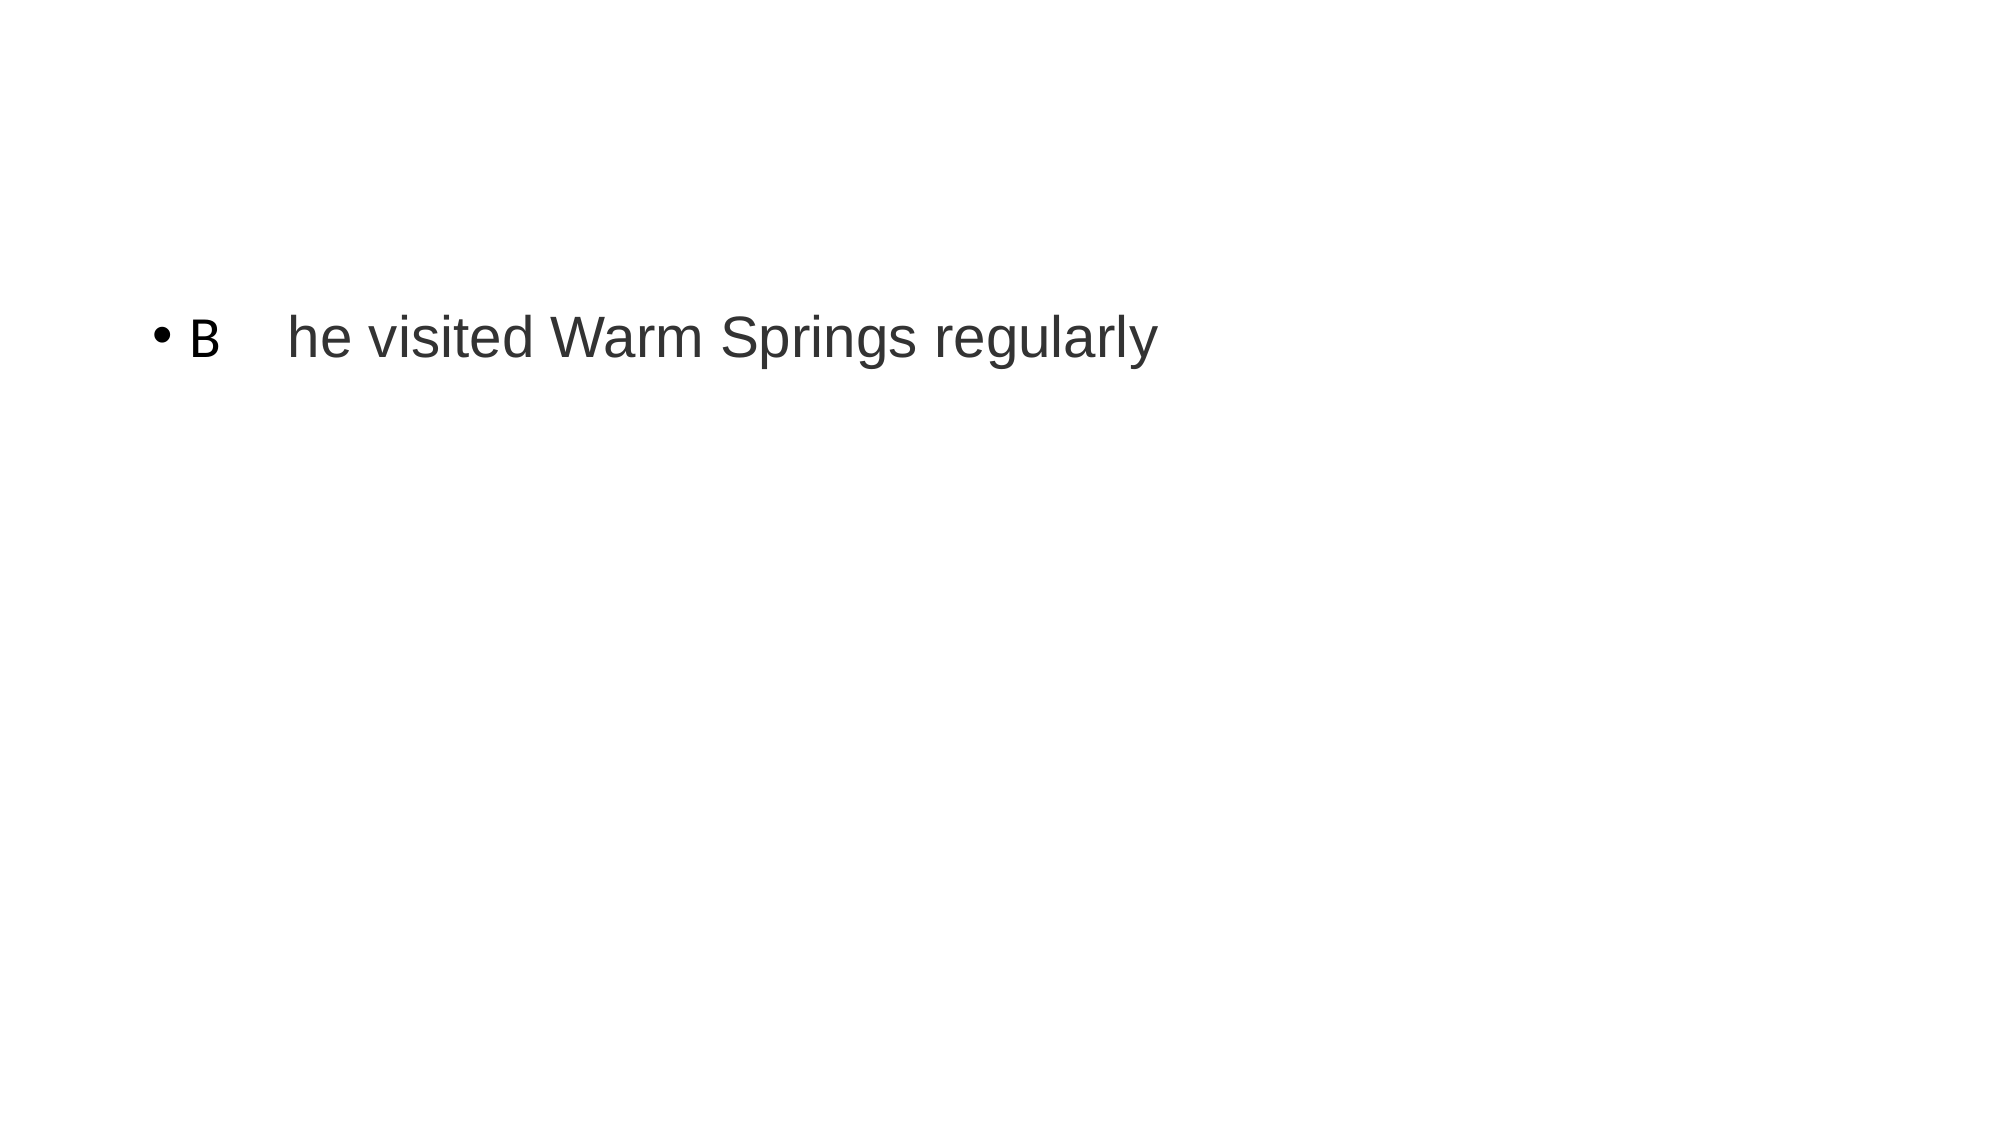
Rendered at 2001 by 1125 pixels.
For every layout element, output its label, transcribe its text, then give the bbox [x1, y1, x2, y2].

list B he visited Warm Springs regularly [137, 299, 1863, 1014]
